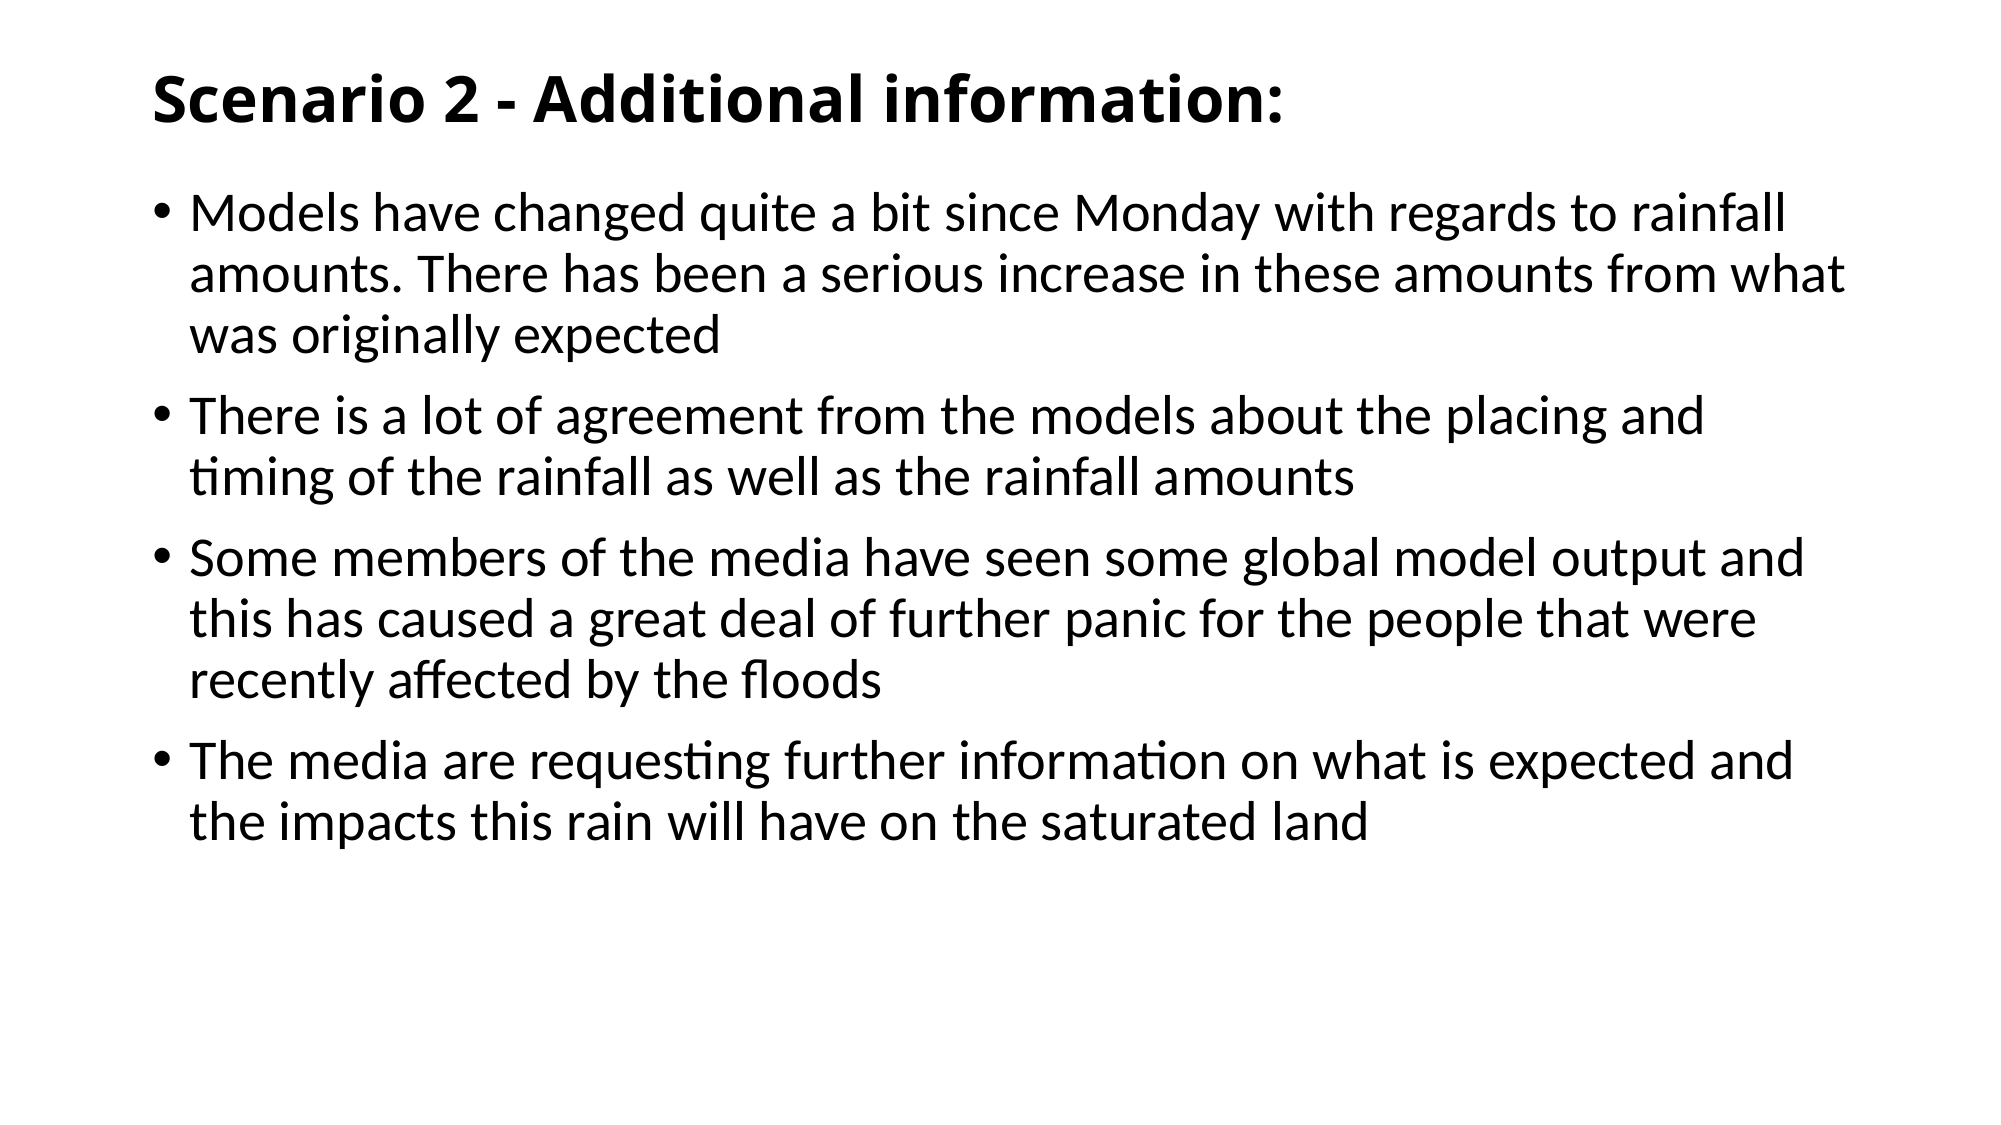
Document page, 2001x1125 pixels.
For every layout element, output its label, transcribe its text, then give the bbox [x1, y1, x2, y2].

list Models have changed quite a bit since Monday with regards to rainfall amounts. There has been a serious increase in these amounts from what was originally expected There is a lot of agreement from the models about the placing and timing of the rainfall as well as the rainfall amounts Some members of the media have seen some global model output and this has caused a great deal of further panic for the people that were recently affected by the floods The media are requesting further information on what is expected and the impacts this rain will have on the saturated land [137, 175, 1863, 1014]
title Scenario 2 - Additional information: [137, 59, 1863, 145]
